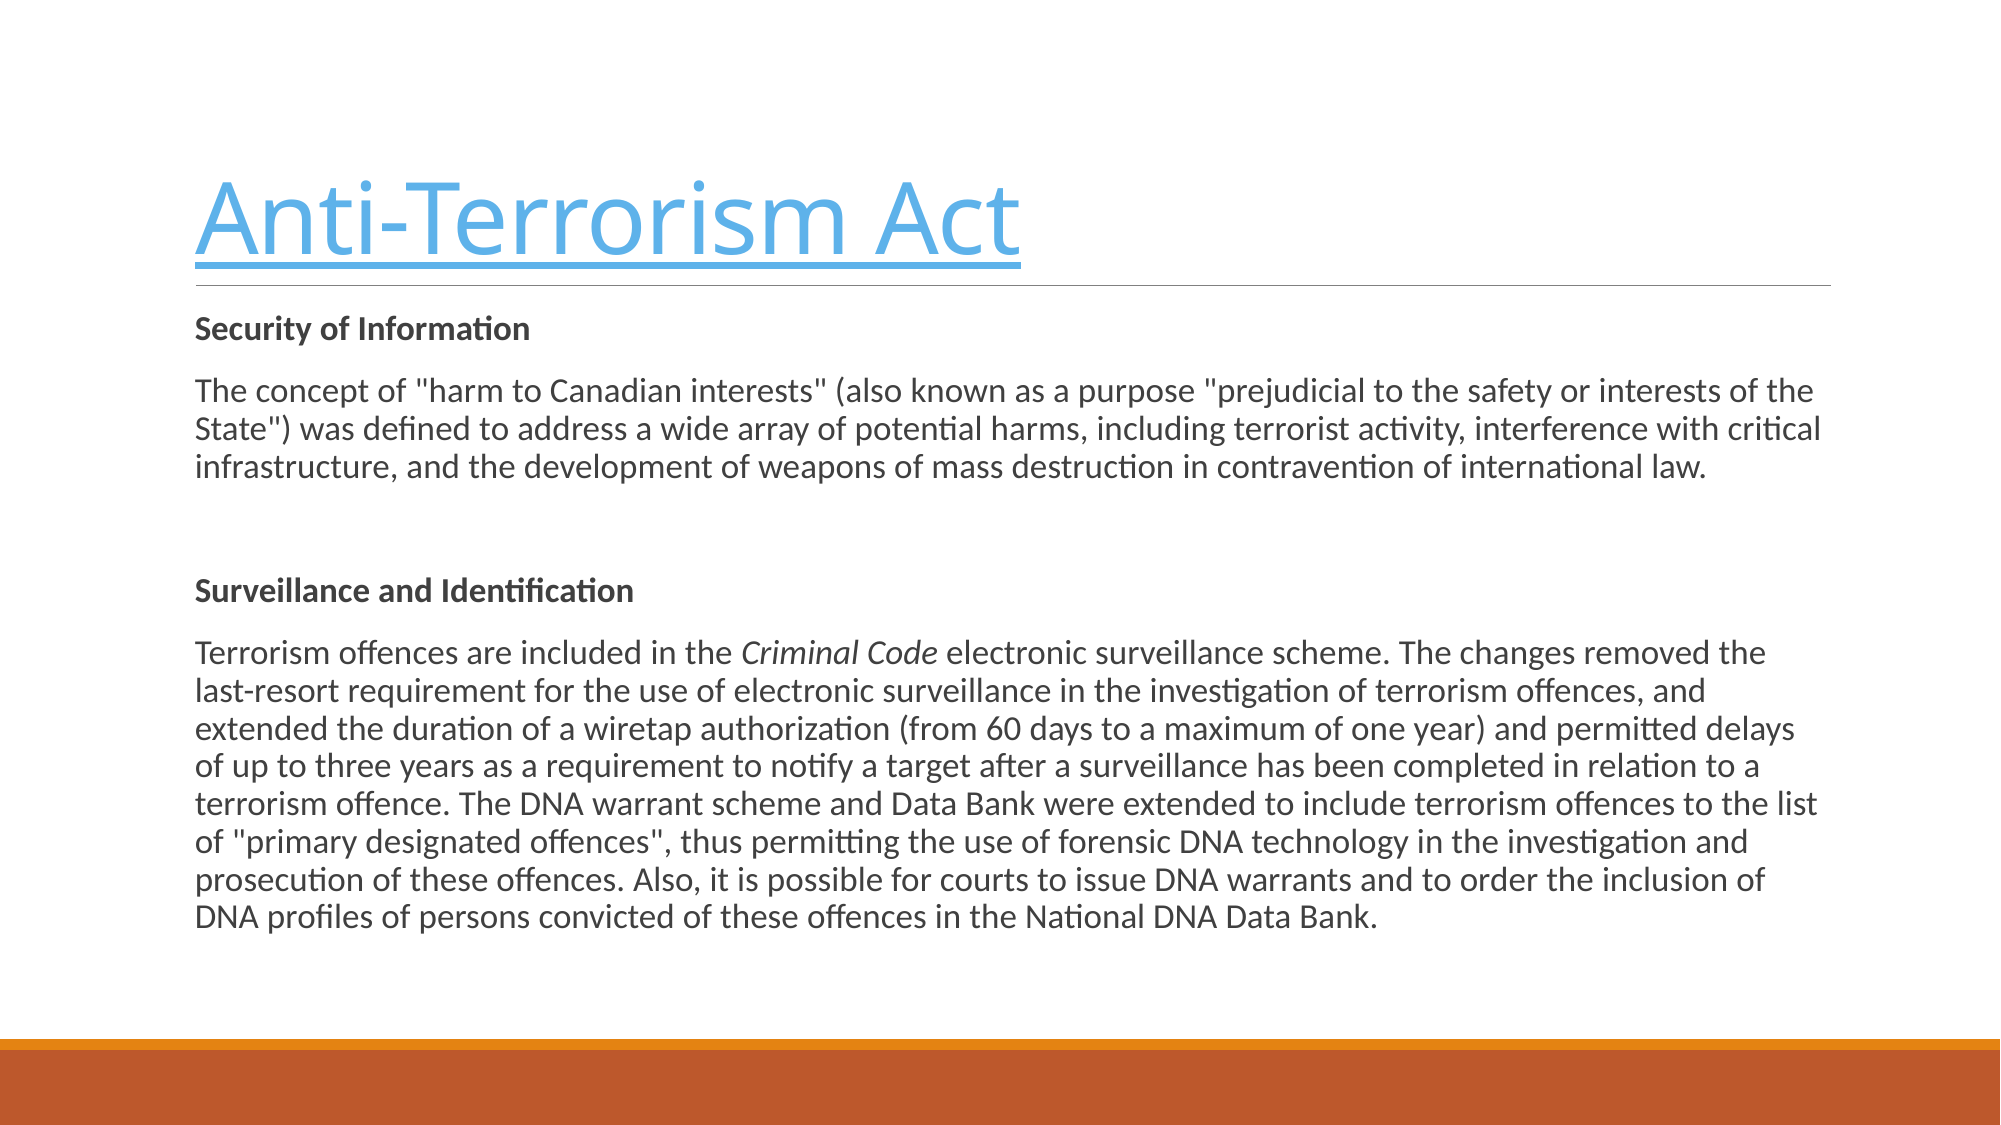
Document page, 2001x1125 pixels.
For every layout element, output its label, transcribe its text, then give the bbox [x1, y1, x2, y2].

title Anti-Terrorism Act [180, 47, 1830, 285]
list Security of Information The concept of "harm to Canadian interests" (also known as a purpose "prejudicial to the safety or interests of the State") was defined to address a wide array of potential harms, including terrorist activity, interference with critical infrastructure, and the development of weapons of mass destruction in contravention of international law. Surveillance and Identification Terrorism offences are included in the Criminal Code electronic surveillance scheme. The changes removed the last-resort requirement for the use of electronic surveillance in the investigation of terrorism offences, and extended the duration of a wiretap authorization (from 60 days to a maximum of one year) and permitted delays of up to three years as a requirement to notify a target after a surveillance has been completed in relation to a terrorism offence. The DNA warrant scheme and Data Bank were extended to include terrorism offences to the list of "primary designated offences", thus permitting the use of forensic DNA technology in the investigation and prosecution of these offences. Also, it is possible for courts to issue DNA warrants and to order the inclusion of DNA profiles of persons convicted of these offences in the National DNA Data Bank. [180, 302, 1830, 963]
